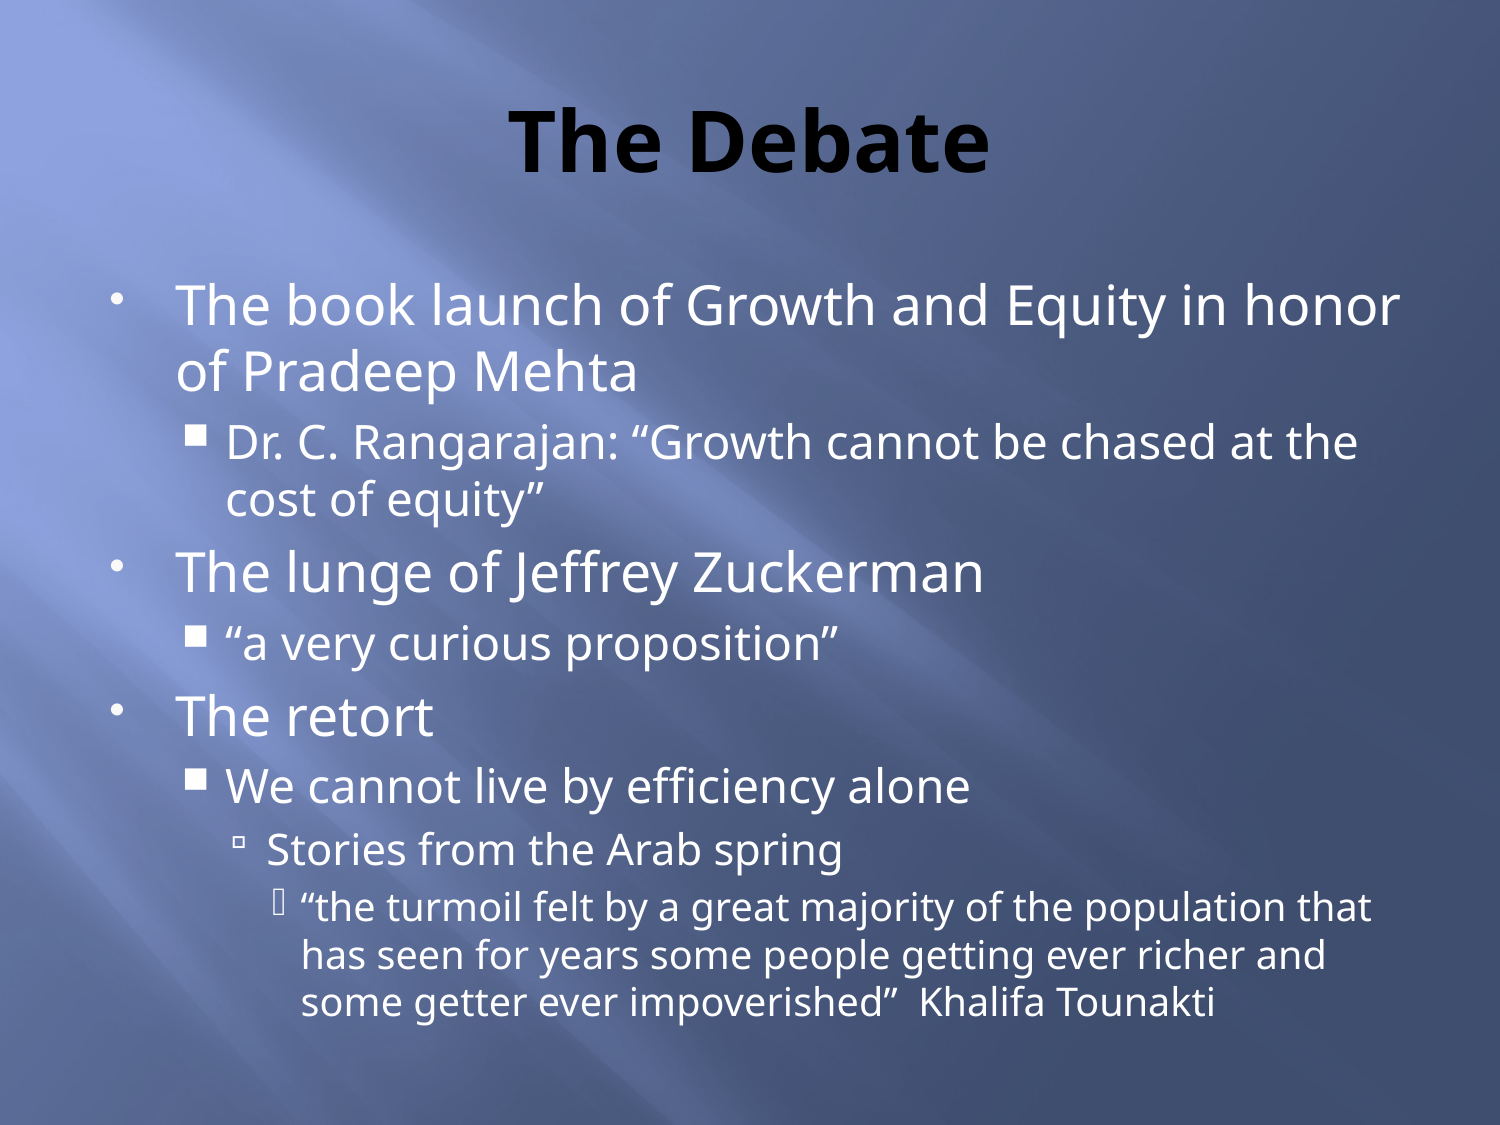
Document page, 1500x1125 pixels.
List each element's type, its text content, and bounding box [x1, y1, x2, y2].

title The Debate [75, 45, 1425, 233]
list The book launch of Growth and Equity in honor of Pradeep Mehta Dr. C. Rangarajan: “Growth cannot be chased at the cost of equity” The lunge of Jeffrey Zuckerman “a very curious proposition” The retort We cannot live by efficiency alone Stories from the Arab spring “the turmoil felt by a great majority of the population that has seen for years some people getting ever richer and some getter ever impoverished” Khalifa Tounakti [75, 262, 1425, 1035]
